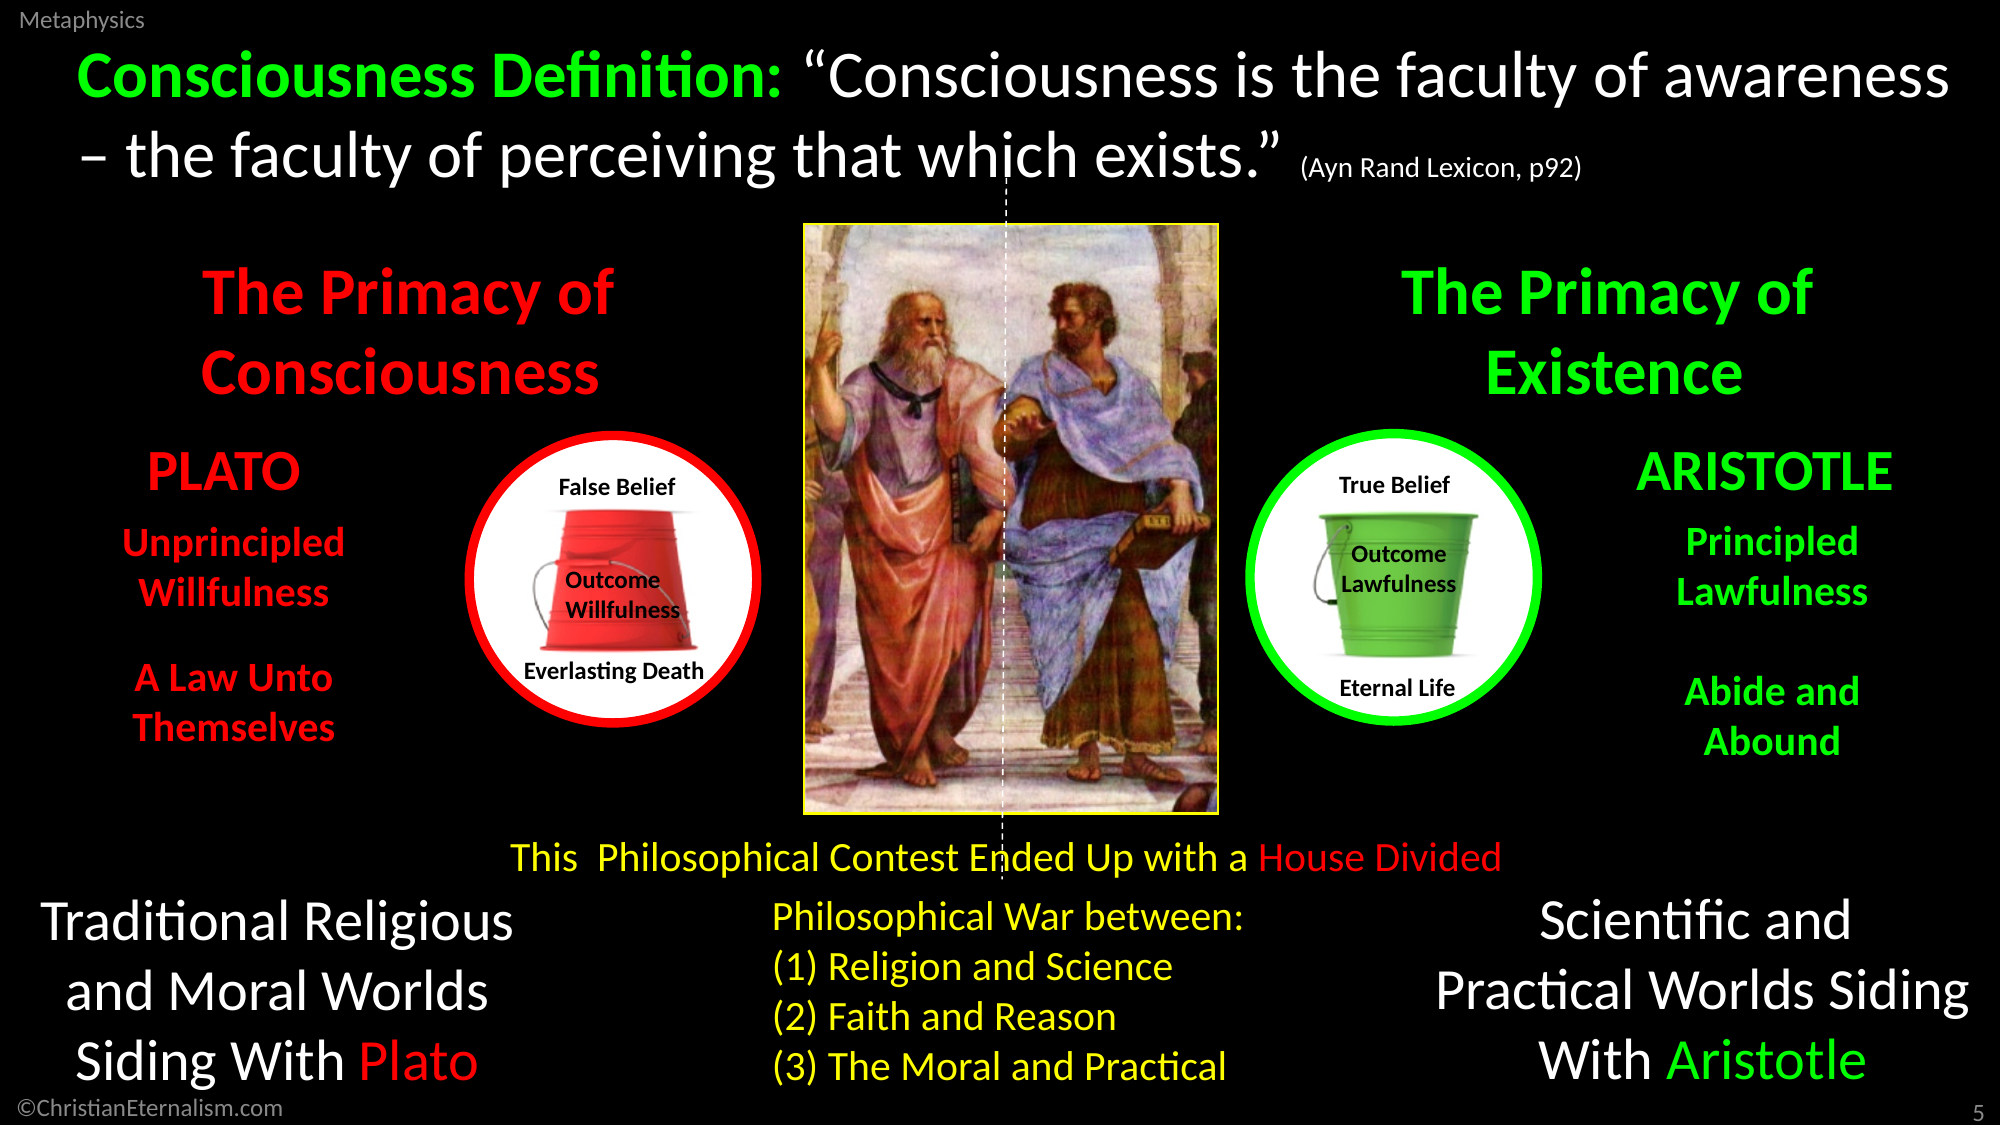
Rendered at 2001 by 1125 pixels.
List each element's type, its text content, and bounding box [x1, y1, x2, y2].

text_box Traditional Religious and Moral Worlds Siding With Plato [0, 875, 555, 1100]
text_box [468, 435, 757, 724]
footer ©ChristianEternalism.com [0, 1100, 300, 1125]
text_box Principled Lawfulness Abide and Abound [1545, 506, 2000, 772]
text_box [1001, 145, 1007, 880]
text_box The Primacy of Consciousness [24, 240, 793, 416]
text_box Scientific and Practical Worlds Siding With Aristotle [1418, 874, 1988, 1099]
text_box Unprincipled Willfulness A Law Unto Themselves [0, 507, 468, 770]
text_box ARISTOTLE [1530, 425, 2000, 510]
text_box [1249, 433, 1538, 722]
picture [1007, 224, 1217, 813]
text_box This Philosophical Contest Ended Up with a House Divided [1007, 821, 1757, 887]
text_box The Primacy of Existence [1229, 240, 2000, 415]
slide_number 5 [1916, 1097, 2000, 1125]
text_box Philosophical War between: (1) Religion and Science (2) Faith and Reason (3) The Moral and Practical [757, 887, 1265, 1097]
text_box PLATO [0, 425, 463, 507]
text_box This Philosophical Contest Ended Up with a House Divided [256, 821, 1001, 887]
text_box Consciousness Definition: “Consciousness is the faculty of awareness – the faculty of perceiving that which exists.” (Ayn Rand Lexicon, p92) [62, 23, 1975, 198]
picture [804, 224, 1001, 813]
